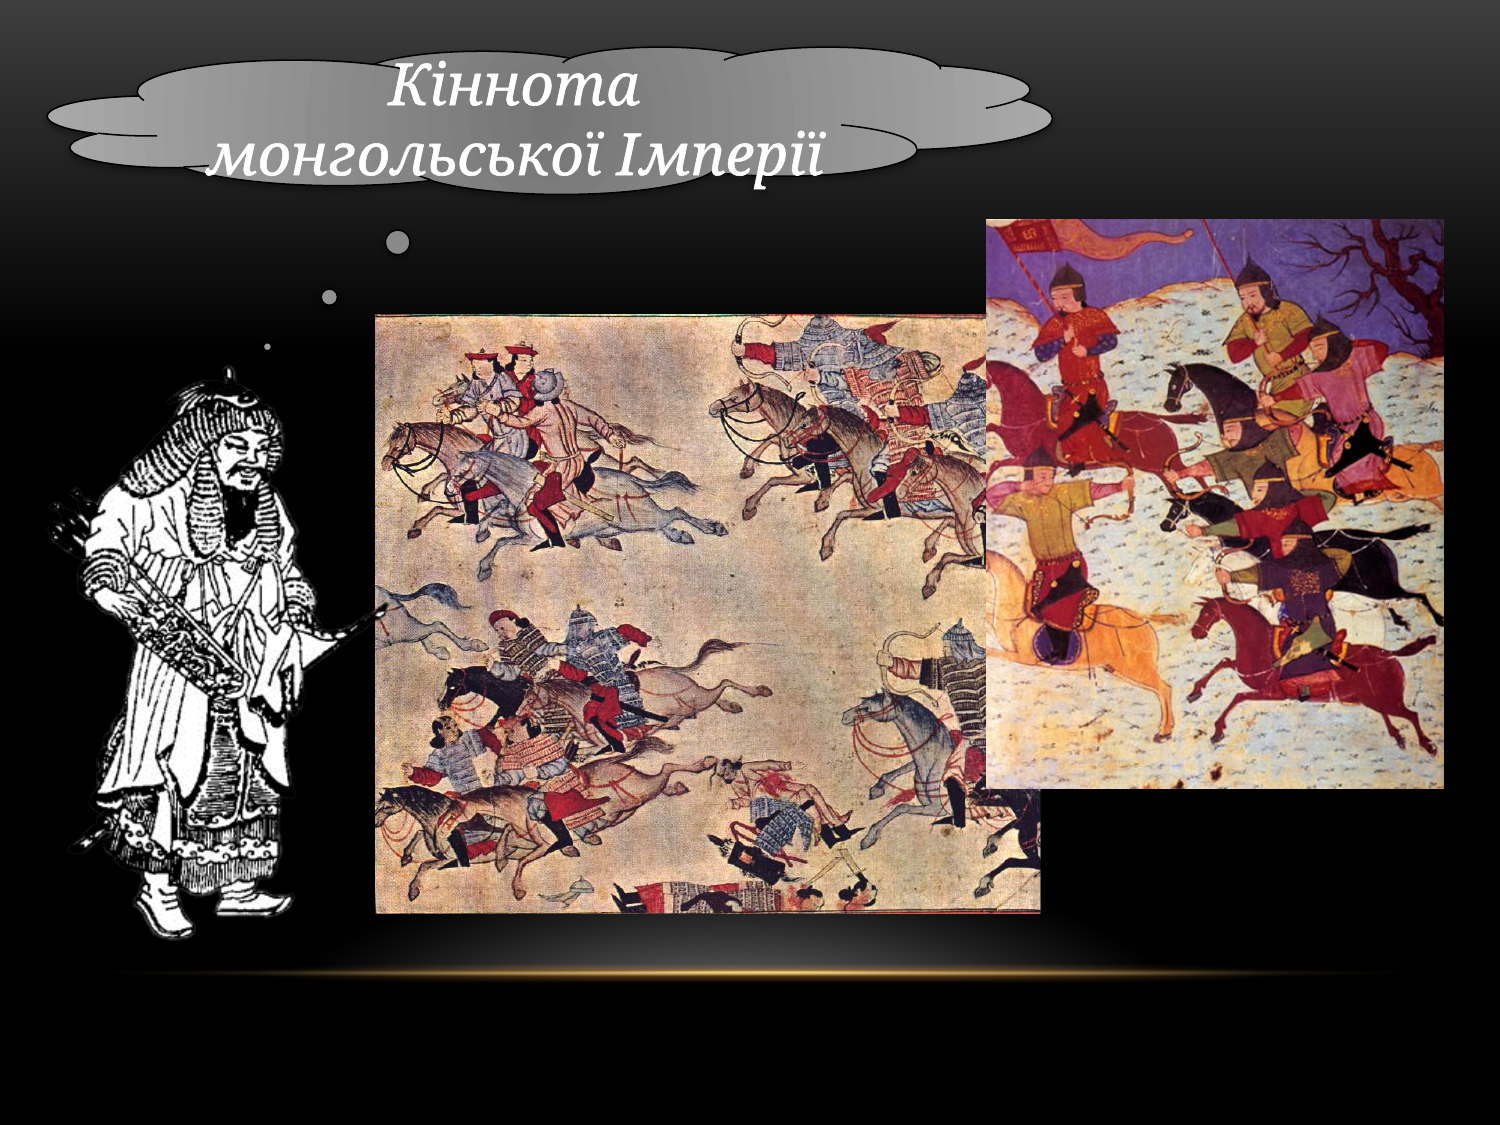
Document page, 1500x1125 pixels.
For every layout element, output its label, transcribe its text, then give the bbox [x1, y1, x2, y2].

picture [0, 0, 1500, 1125]
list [374, 314, 1041, 914]
text_box Кіннота монгольської Імперії [46, 46, 1054, 196]
text_box Кіннота монгольської Імперії [384, 229, 411, 256]
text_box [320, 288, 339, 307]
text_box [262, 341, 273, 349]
